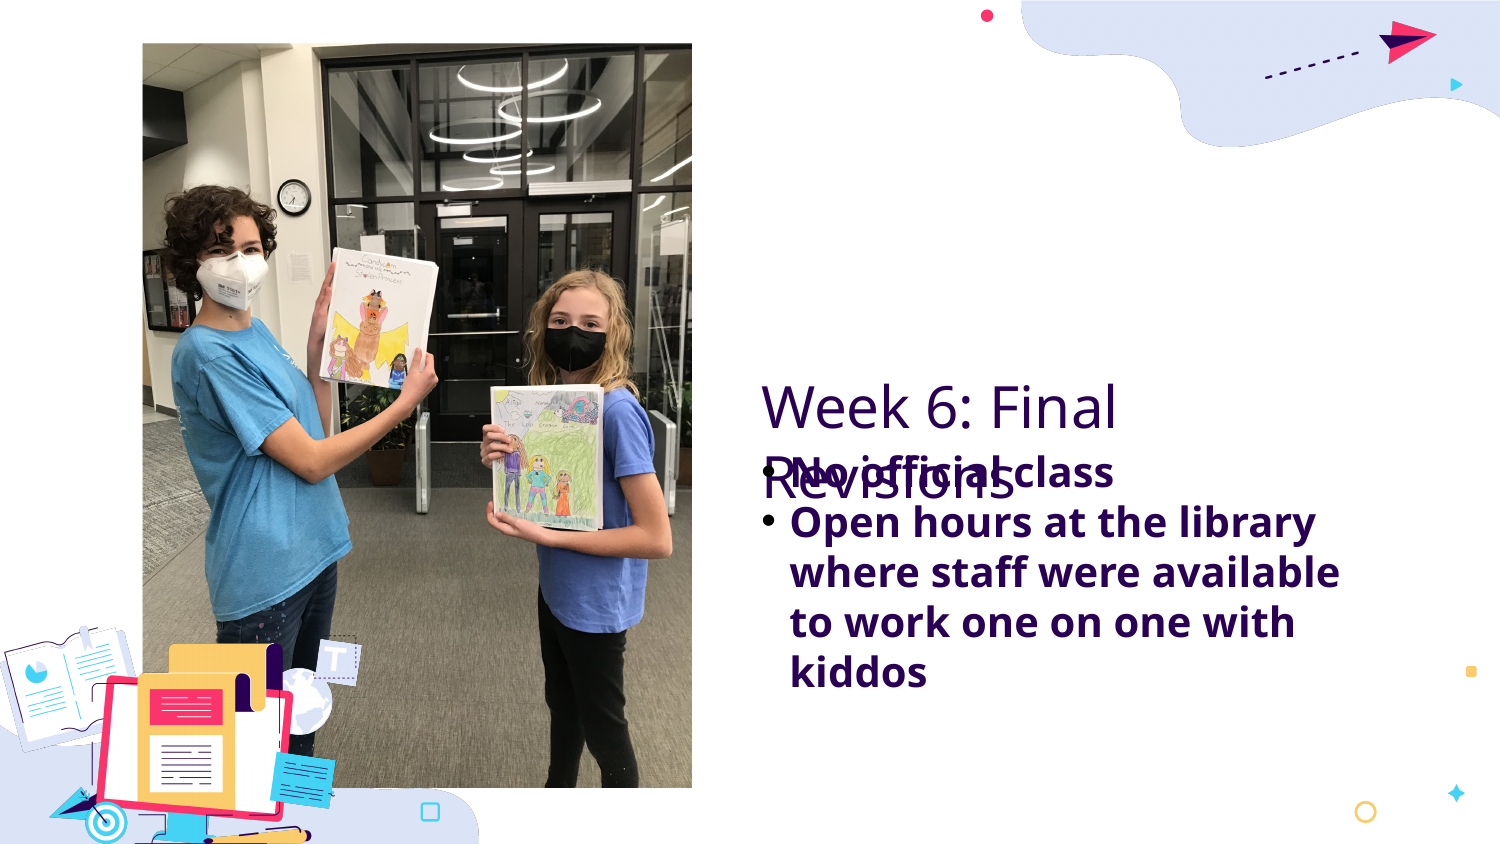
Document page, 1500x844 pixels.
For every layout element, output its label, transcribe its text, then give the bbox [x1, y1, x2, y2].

text_box No official class Open hours at the library where staff were available to work one on one with kiddos [749, 440, 1368, 702]
picture [0, 44, 790, 844]
picture [1022, 1, 1500, 147]
text_box Week 6: Final Revisions [793, 364, 1368, 440]
